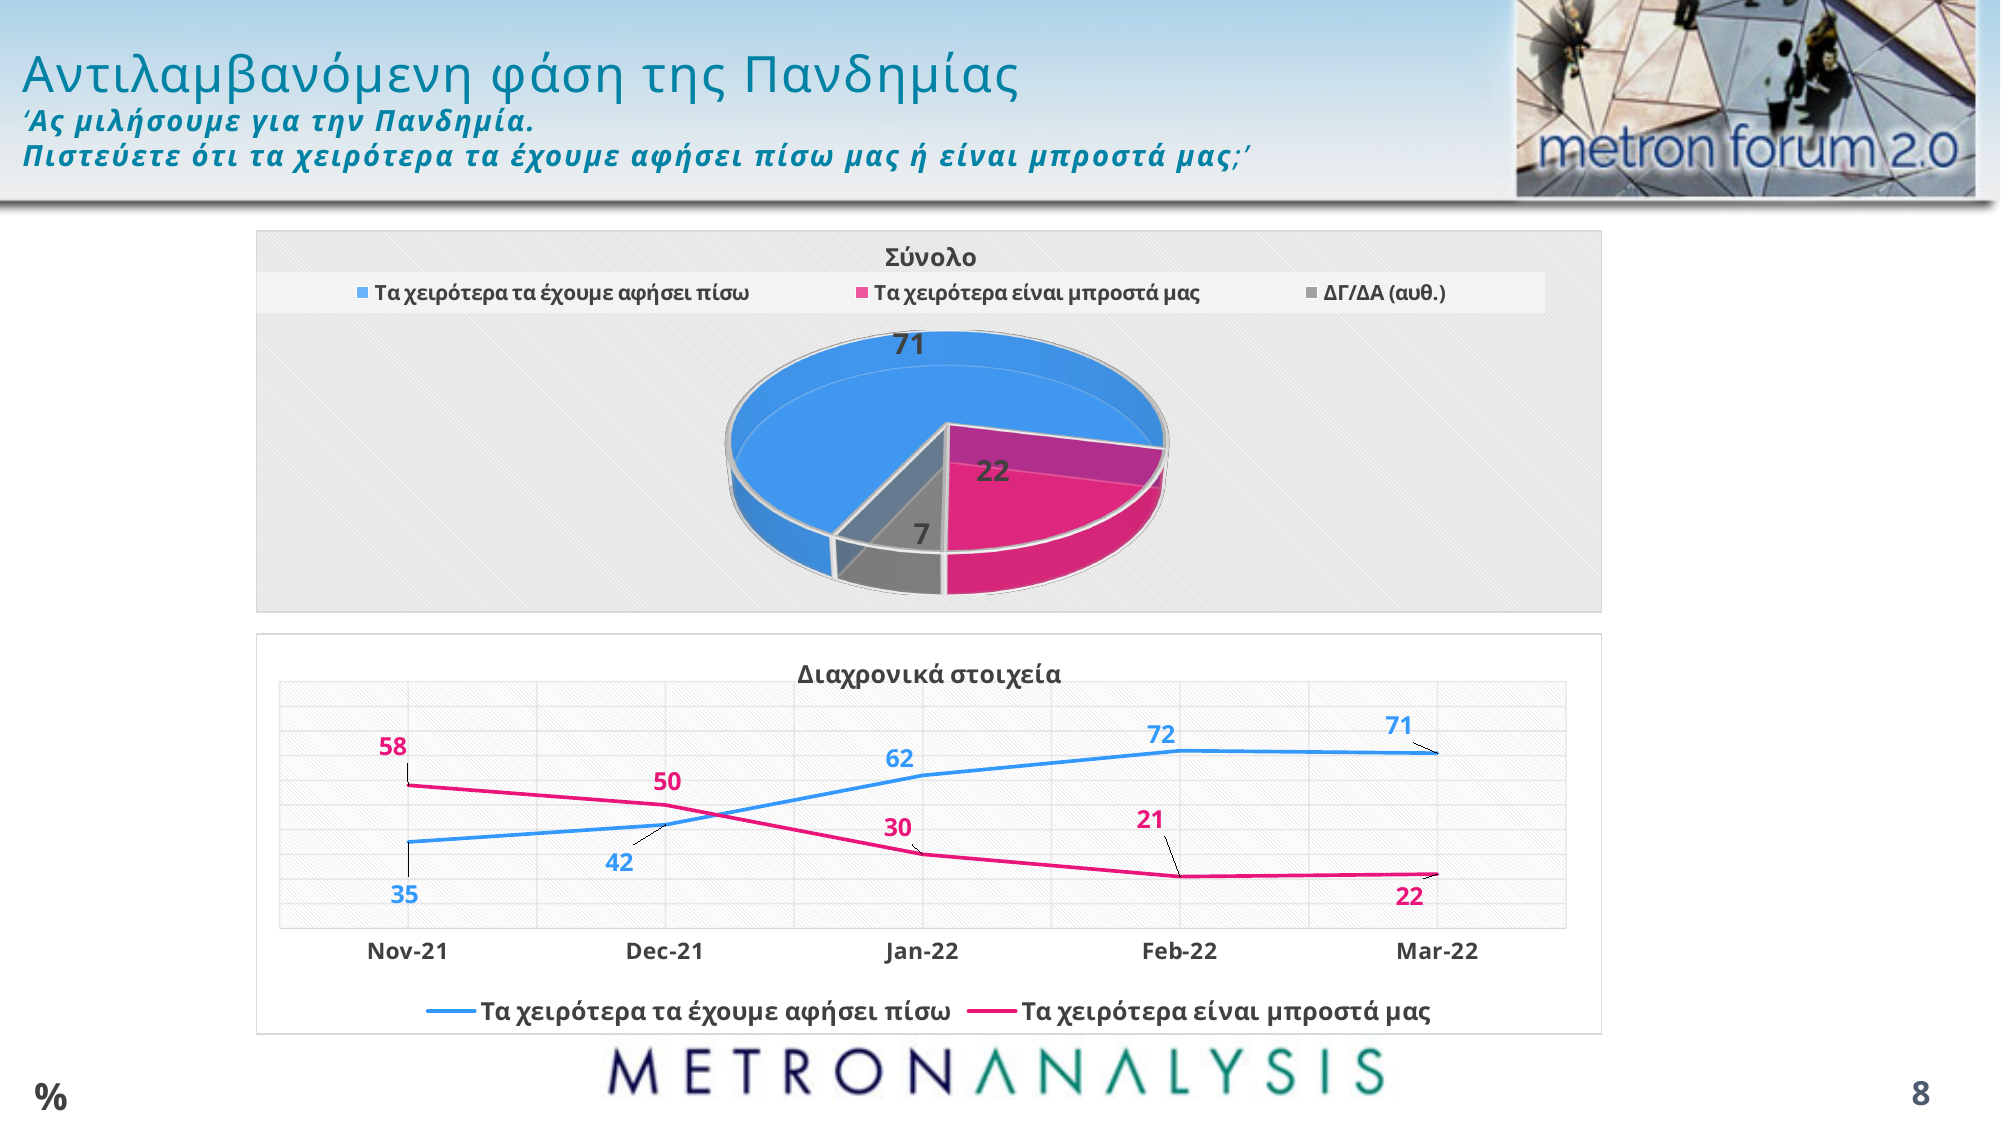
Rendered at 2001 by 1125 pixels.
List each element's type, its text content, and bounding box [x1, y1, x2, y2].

text_box % [19, 1065, 126, 1125]
chart [255, 633, 1603, 1036]
chart [255, 229, 1603, 613]
slide_number 8 [1842, 1065, 2000, 1125]
title Αντιλαμβανόμενη φάση της Πανδημίας ‘Ας μιλήσουμε για την Πανδημία. Πιστεύετε ότι τα χειρότερα τα έχουμε αφήσει πίσω μας ή είναι μπροστά μας;’ [7, 19, 1497, 197]
picture [0, 0, 2001, 1125]
